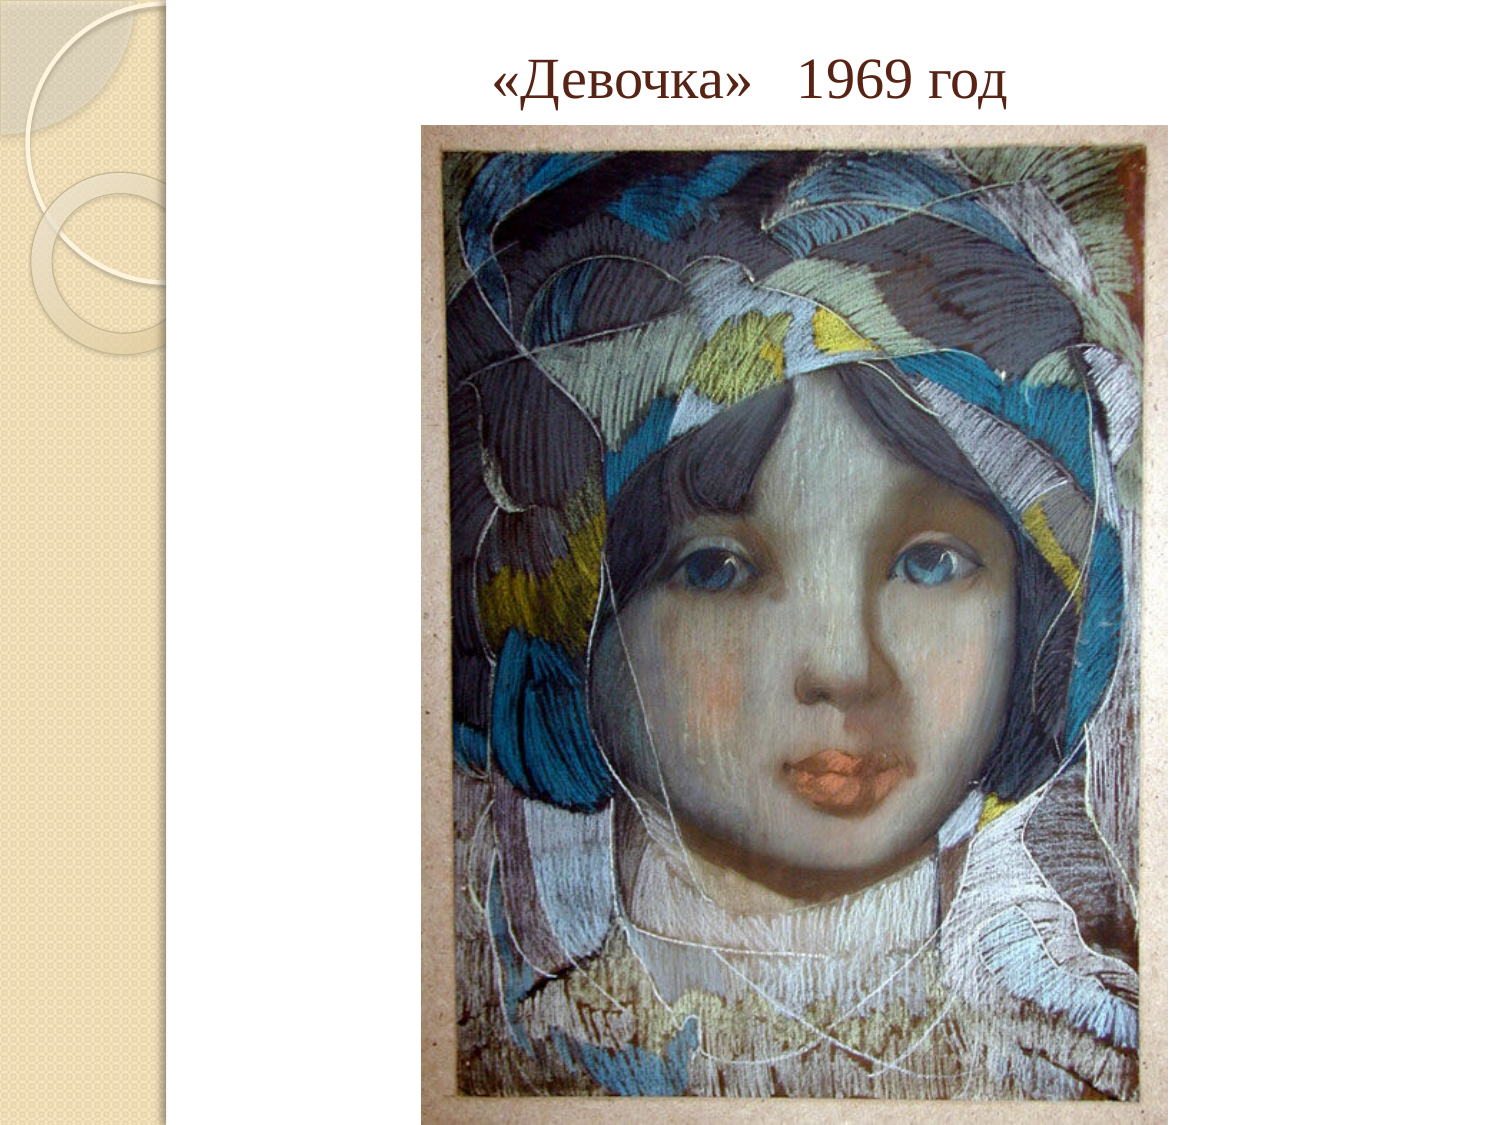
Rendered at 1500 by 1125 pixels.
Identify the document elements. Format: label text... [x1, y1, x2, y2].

picture [421, 125, 1168, 1125]
title «Девочка» 1969 год [75, 45, 1425, 106]
